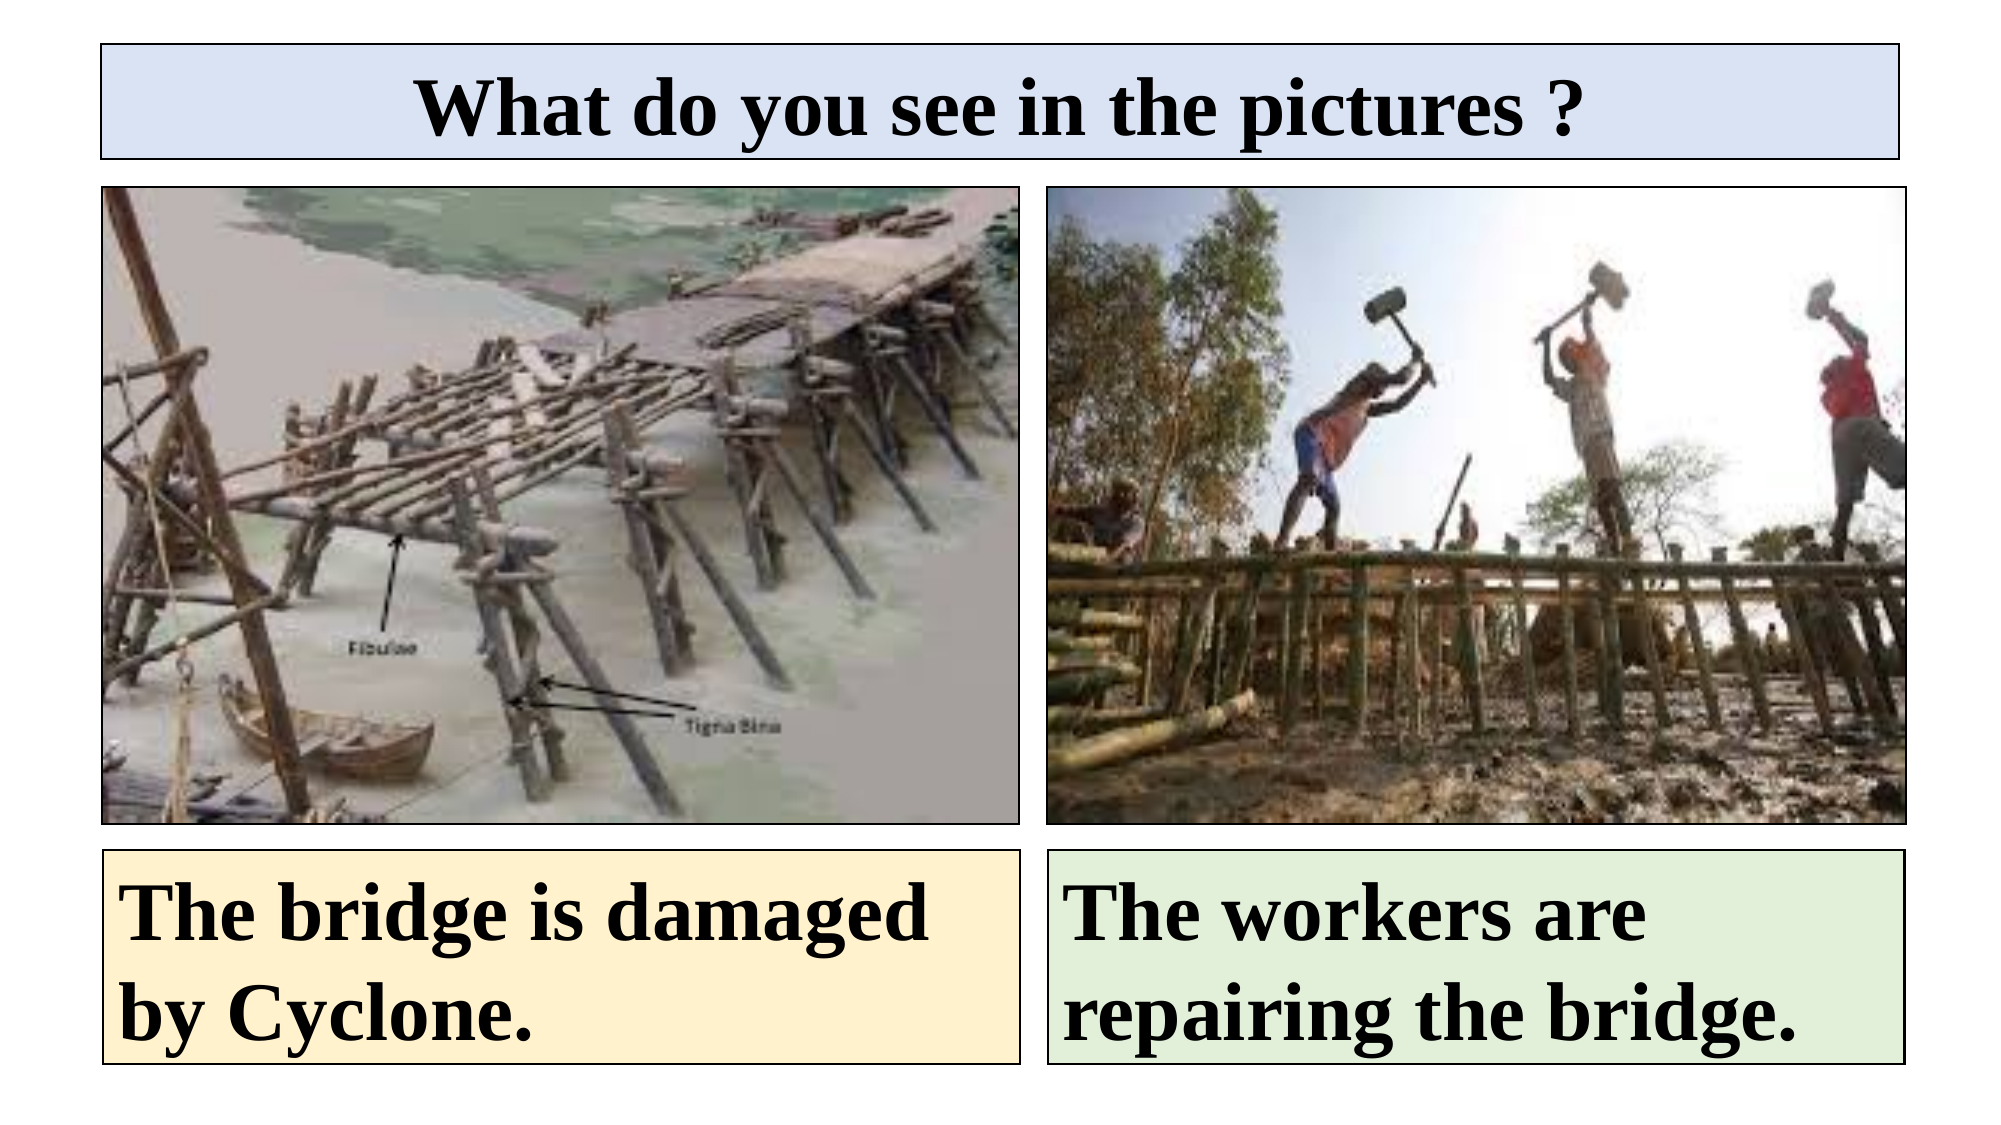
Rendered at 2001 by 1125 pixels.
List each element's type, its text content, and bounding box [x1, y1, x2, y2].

picture [103, 187, 1019, 823]
picture [1047, 187, 1905, 823]
text_box The bridge is damaged by Cyclone. [102, 849, 1021, 1065]
text_box The workers are repairing the bridge. [1047, 849, 1906, 1065]
text_box What do you see in the pictures ? [100, 43, 1900, 160]
